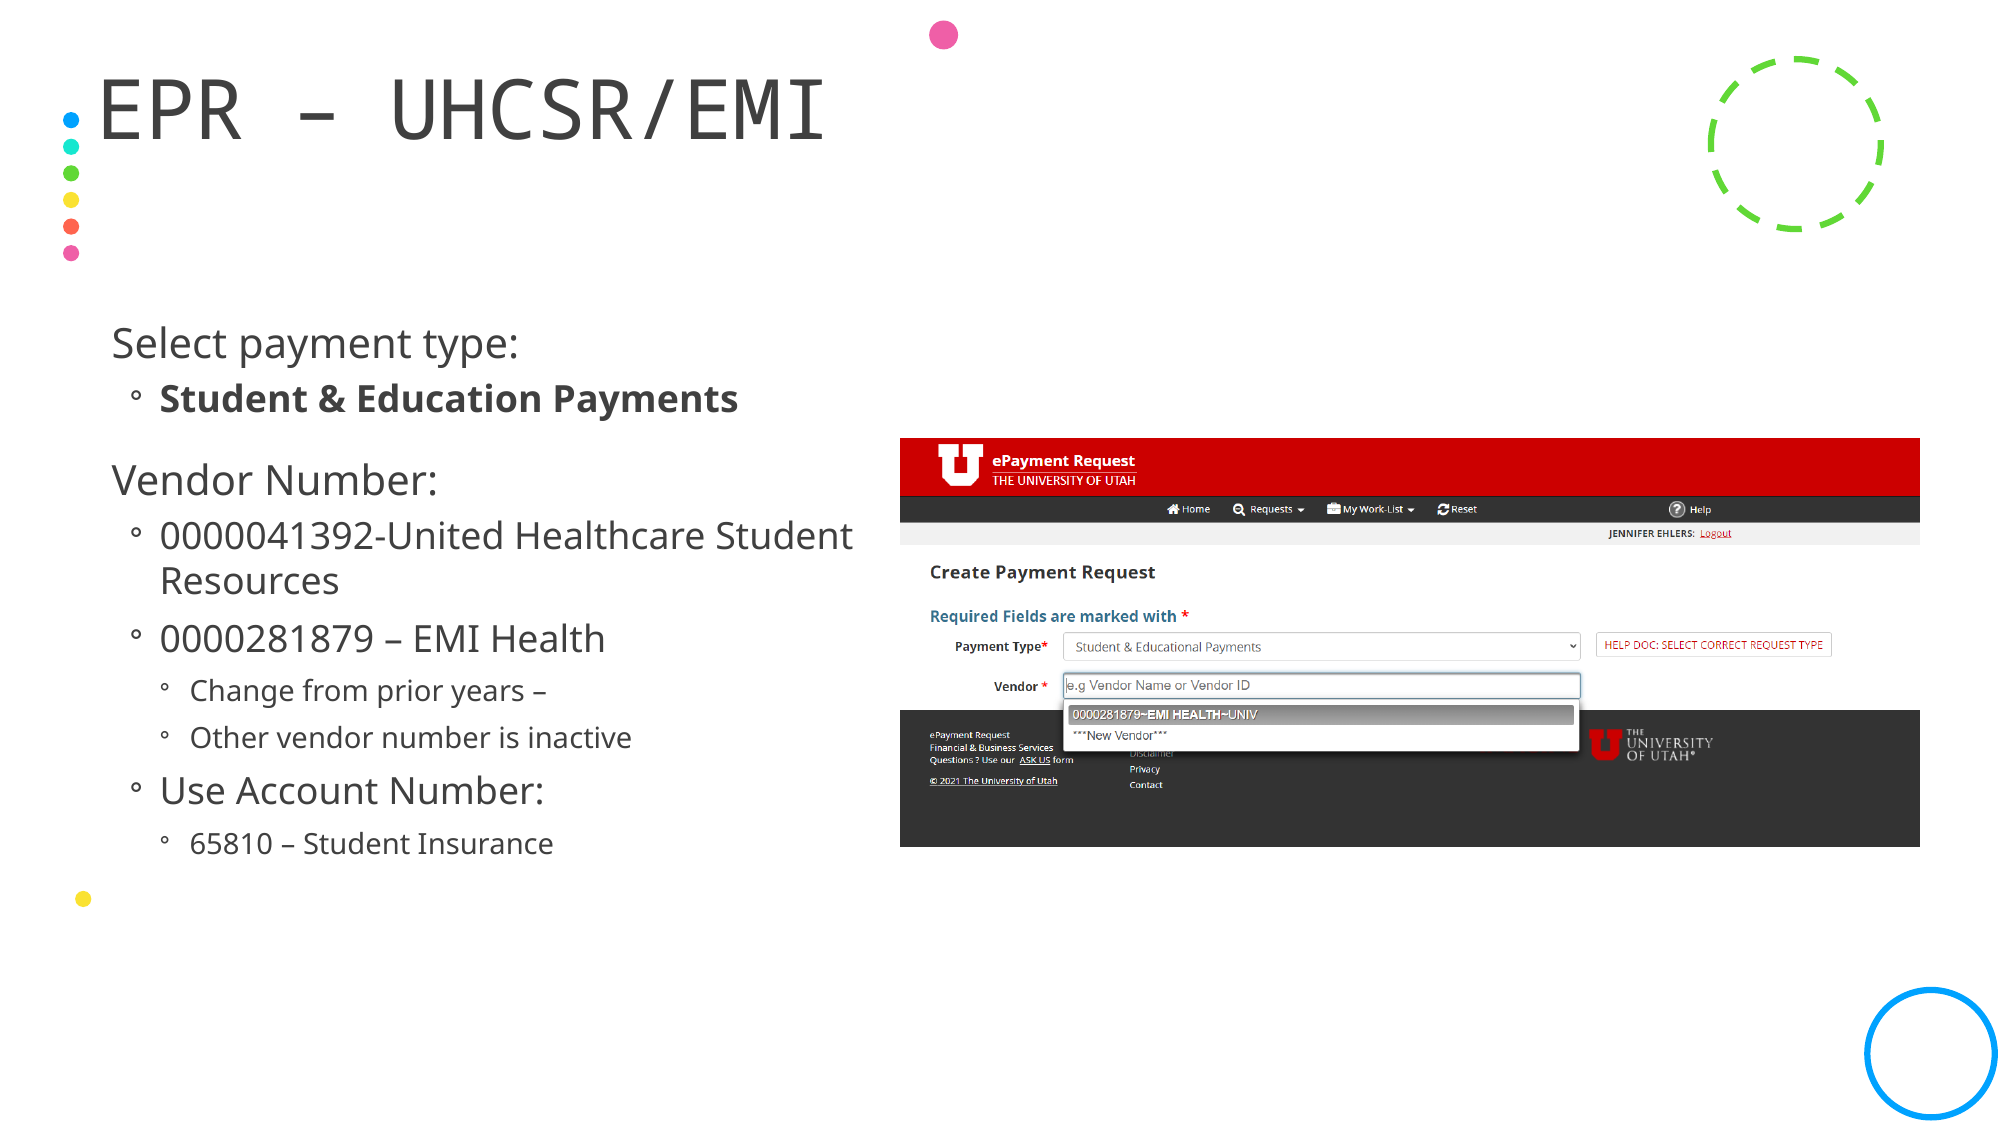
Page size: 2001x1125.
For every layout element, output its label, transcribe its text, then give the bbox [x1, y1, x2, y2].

picture [899, 438, 1920, 847]
list Select payment type: Student & Education Payments Vendor Number: 0000041392-United Healthcare Student Resources 0000281879 – EMI Health Change from prior years – Other vendor number is inactive Use Account Number: 65810 – Student Insurance [96, 309, 878, 933]
title ePR – uhcsr/emi [96, 0, 1747, 225]
